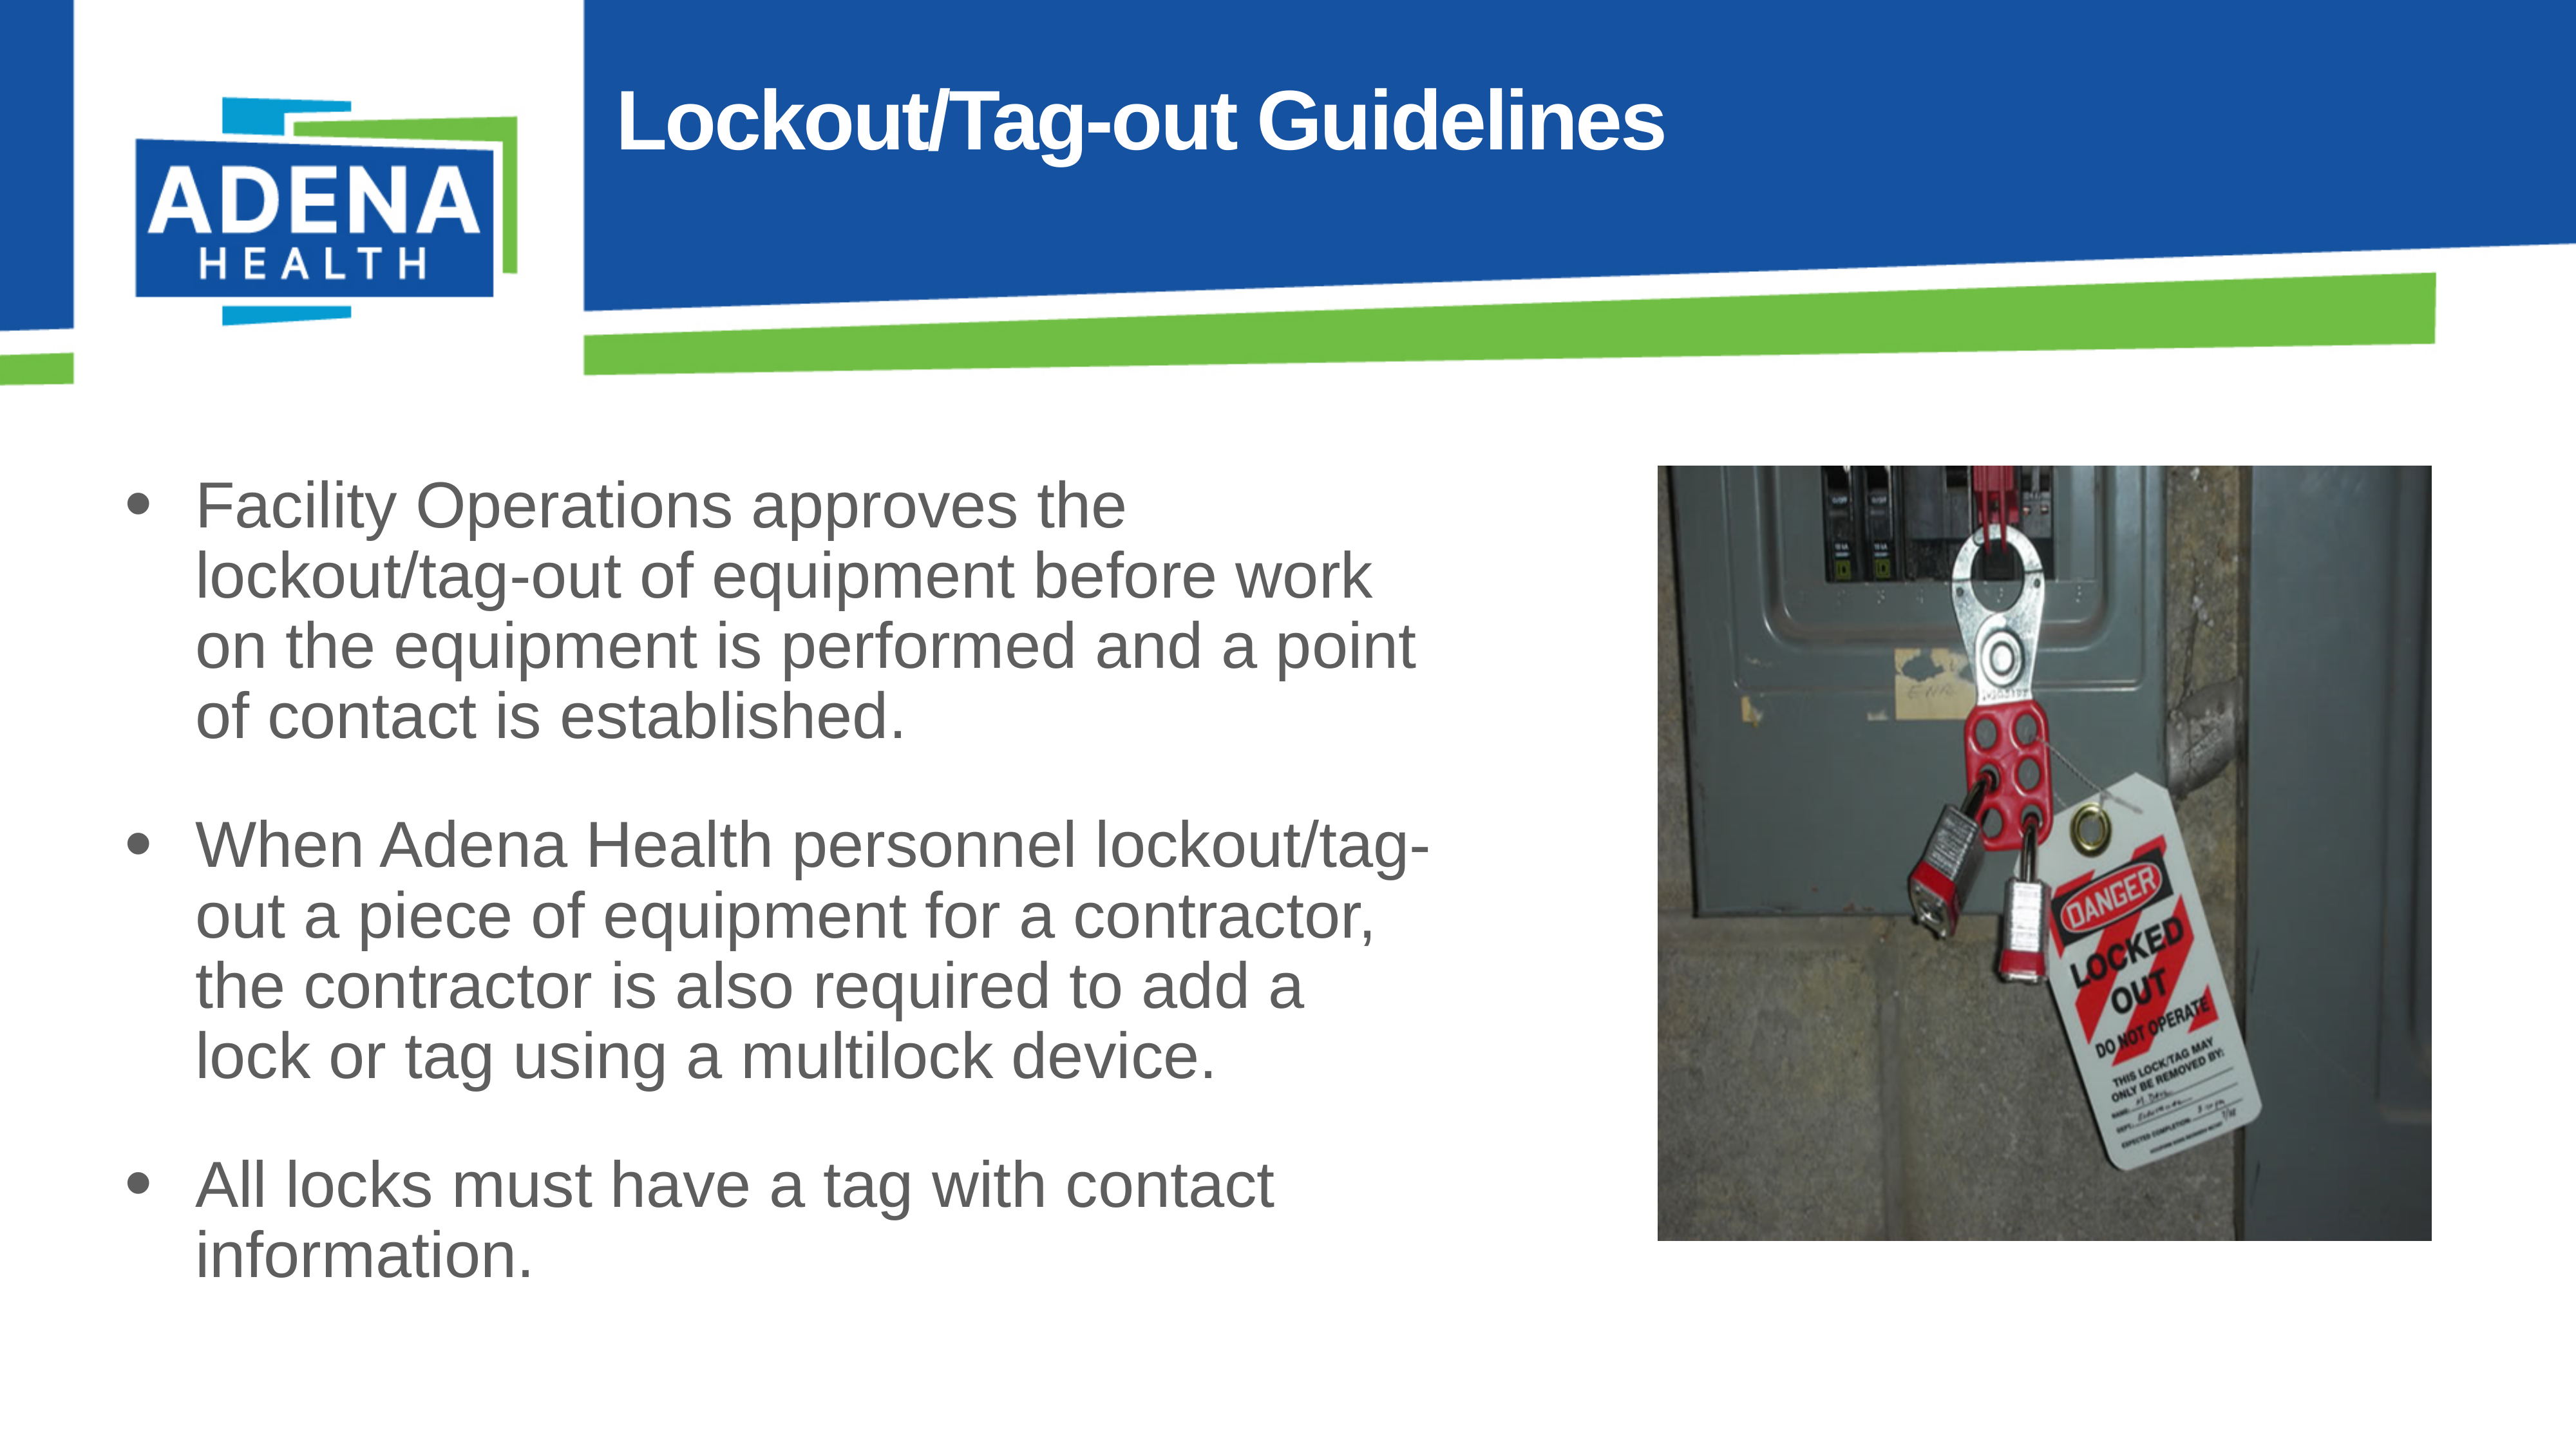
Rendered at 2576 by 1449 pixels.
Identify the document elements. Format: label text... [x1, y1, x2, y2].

title Lockout/Tag-out Guidelines [610, 79, 2492, 274]
picture [0, 0, 2576, 1449]
list Facility Operations approves the lockout/tag-out of equipment before work on the equipment is performed and a point of contact is established. When Adena Health personnel lockout/tag-out a piece of equipment for a contractor, the contractor is also required to add a lock or tag using a multilock device. All locks must have a tag with contact information. [119, 466, 1443, 1321]
